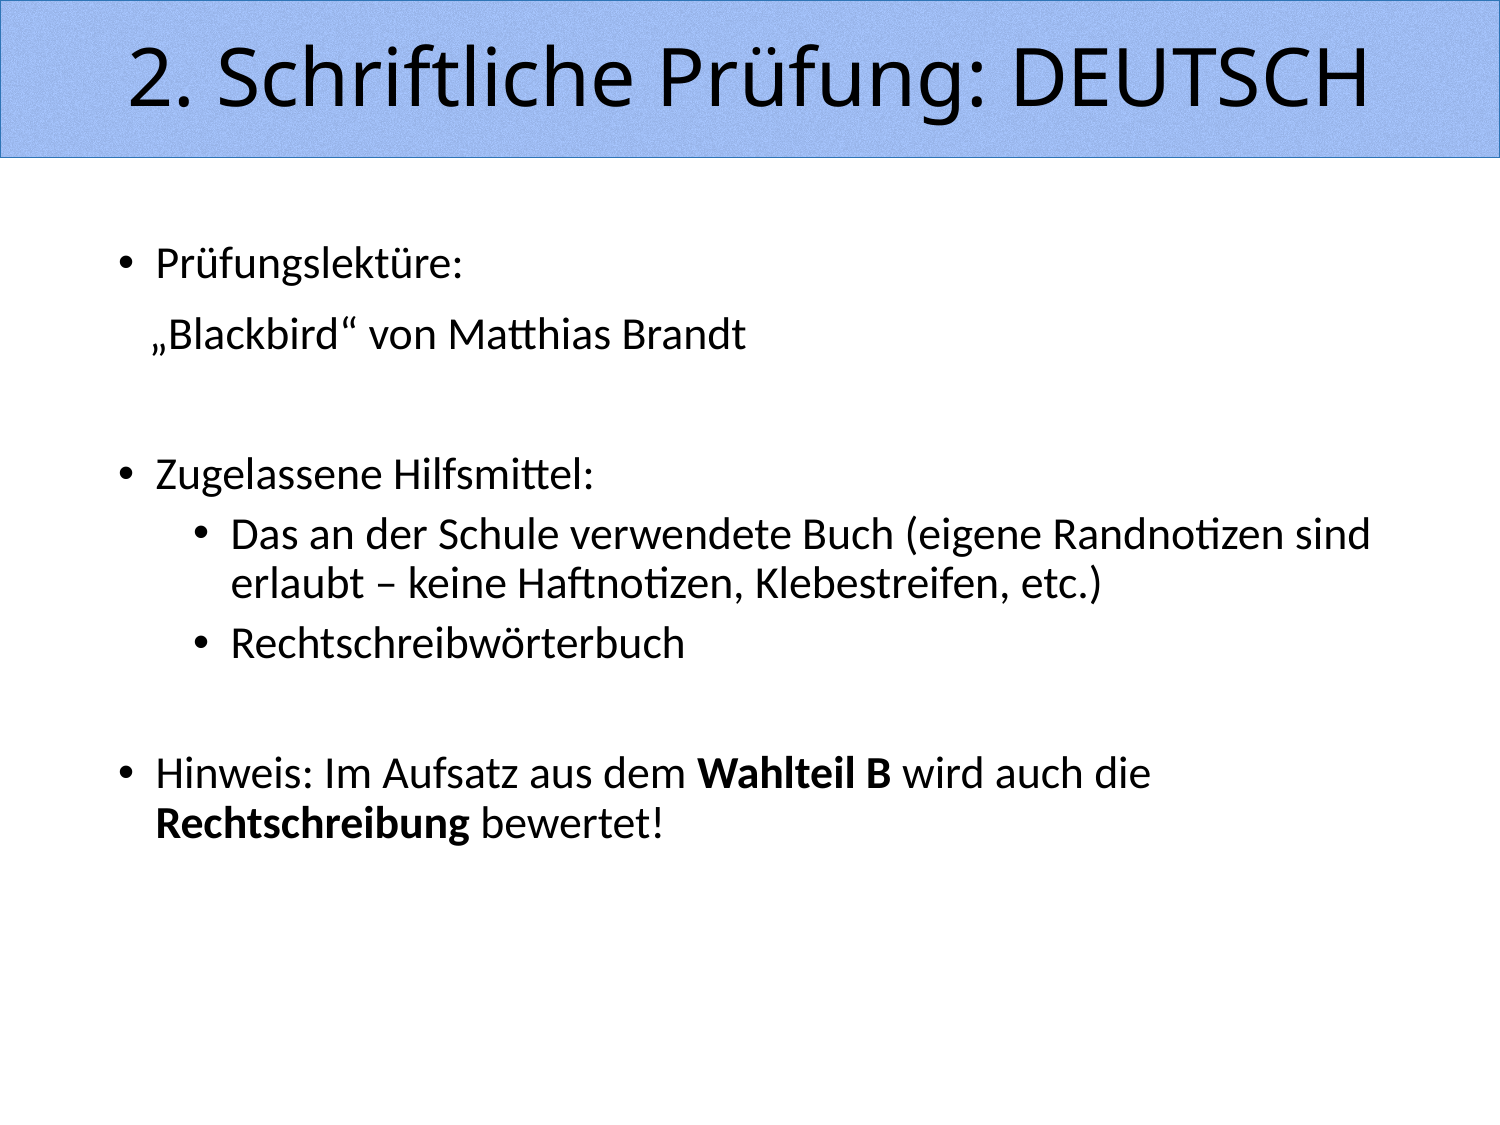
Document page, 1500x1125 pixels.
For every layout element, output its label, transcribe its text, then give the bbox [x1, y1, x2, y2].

list Prüfungslektüre: „Blackbird“ von Matthias Brandt Zugelassene Hilfsmittel: Das an der Schule verwendete Buch (eigene Randnotizen sind erlaubt – keine Haftnotizen, Klebestreifen, etc.) Rechtschreibwörterbuch Hinweis: Im Aufsatz aus dem Wahlteil B wird auch die Rechtschreibung bewertet! [103, 231, 1397, 1038]
title 2. Schriftliche Prüfung: DEUTSCH [103, 26, 1397, 134]
